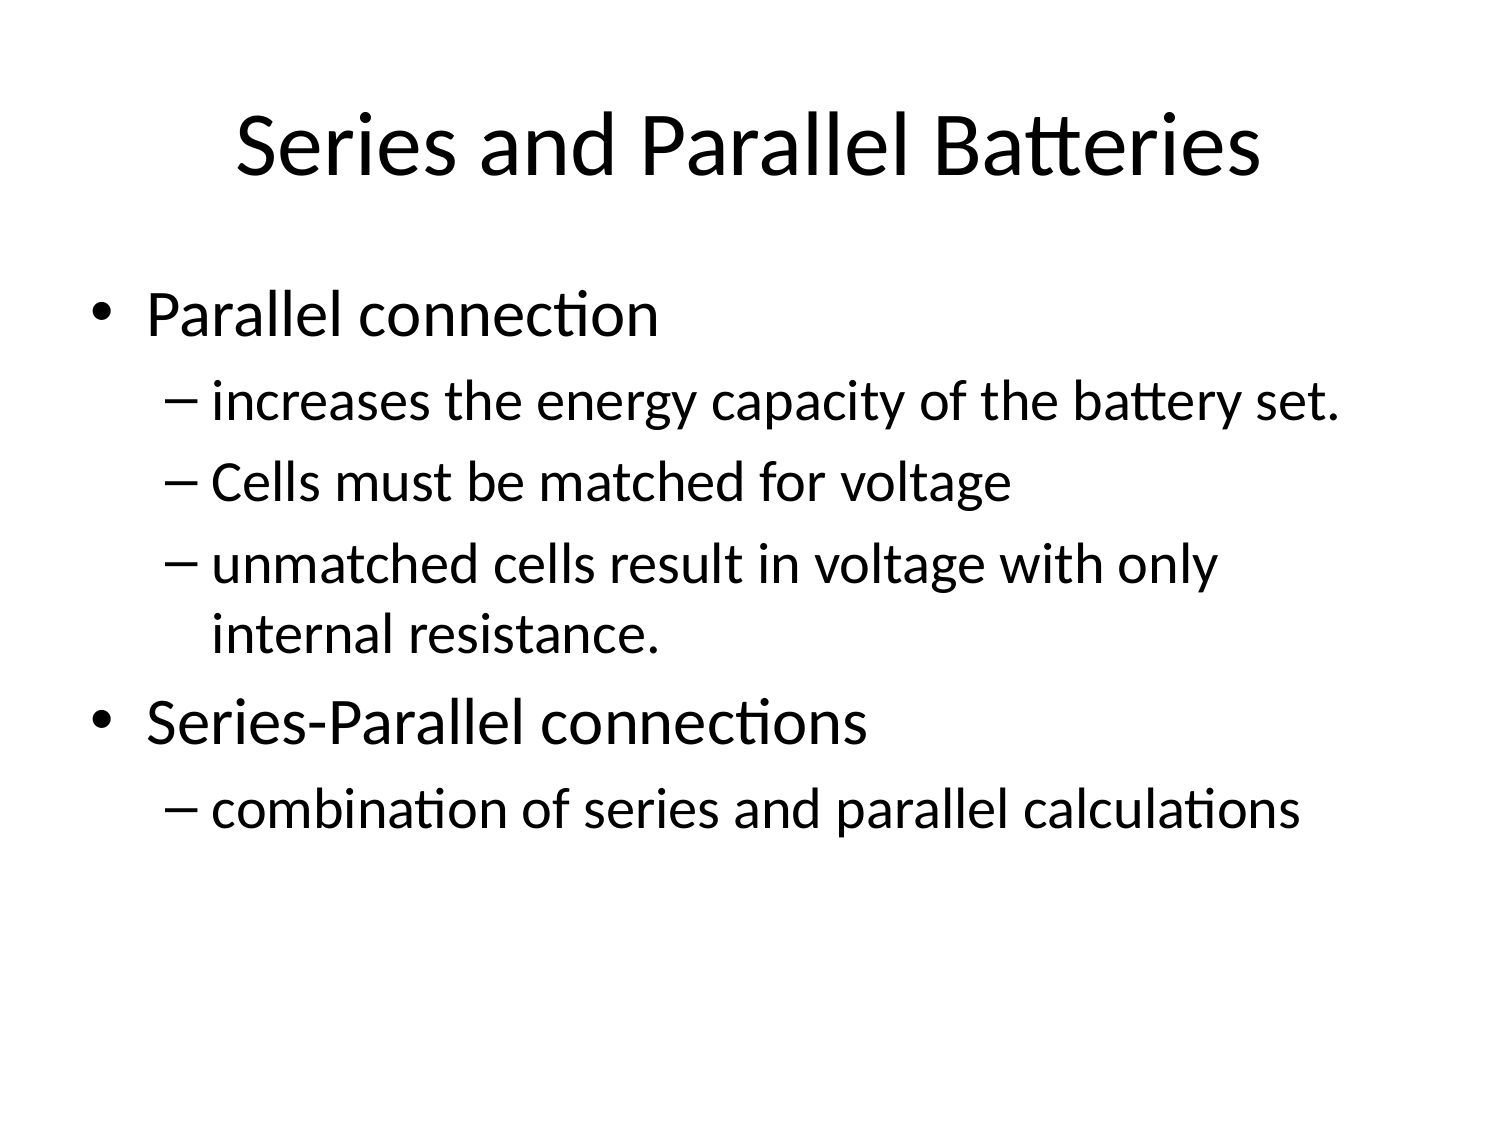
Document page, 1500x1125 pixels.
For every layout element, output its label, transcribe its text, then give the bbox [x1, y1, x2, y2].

list Parallel connection increases the energy capacity of the battery set. Cells must be matched for voltage unmatched cells result in voltage with only internal resistance. Series-Parallel connections combination of series and parallel calculations [75, 262, 1425, 1005]
title Series and Parallel Batteries [75, 45, 1425, 233]
